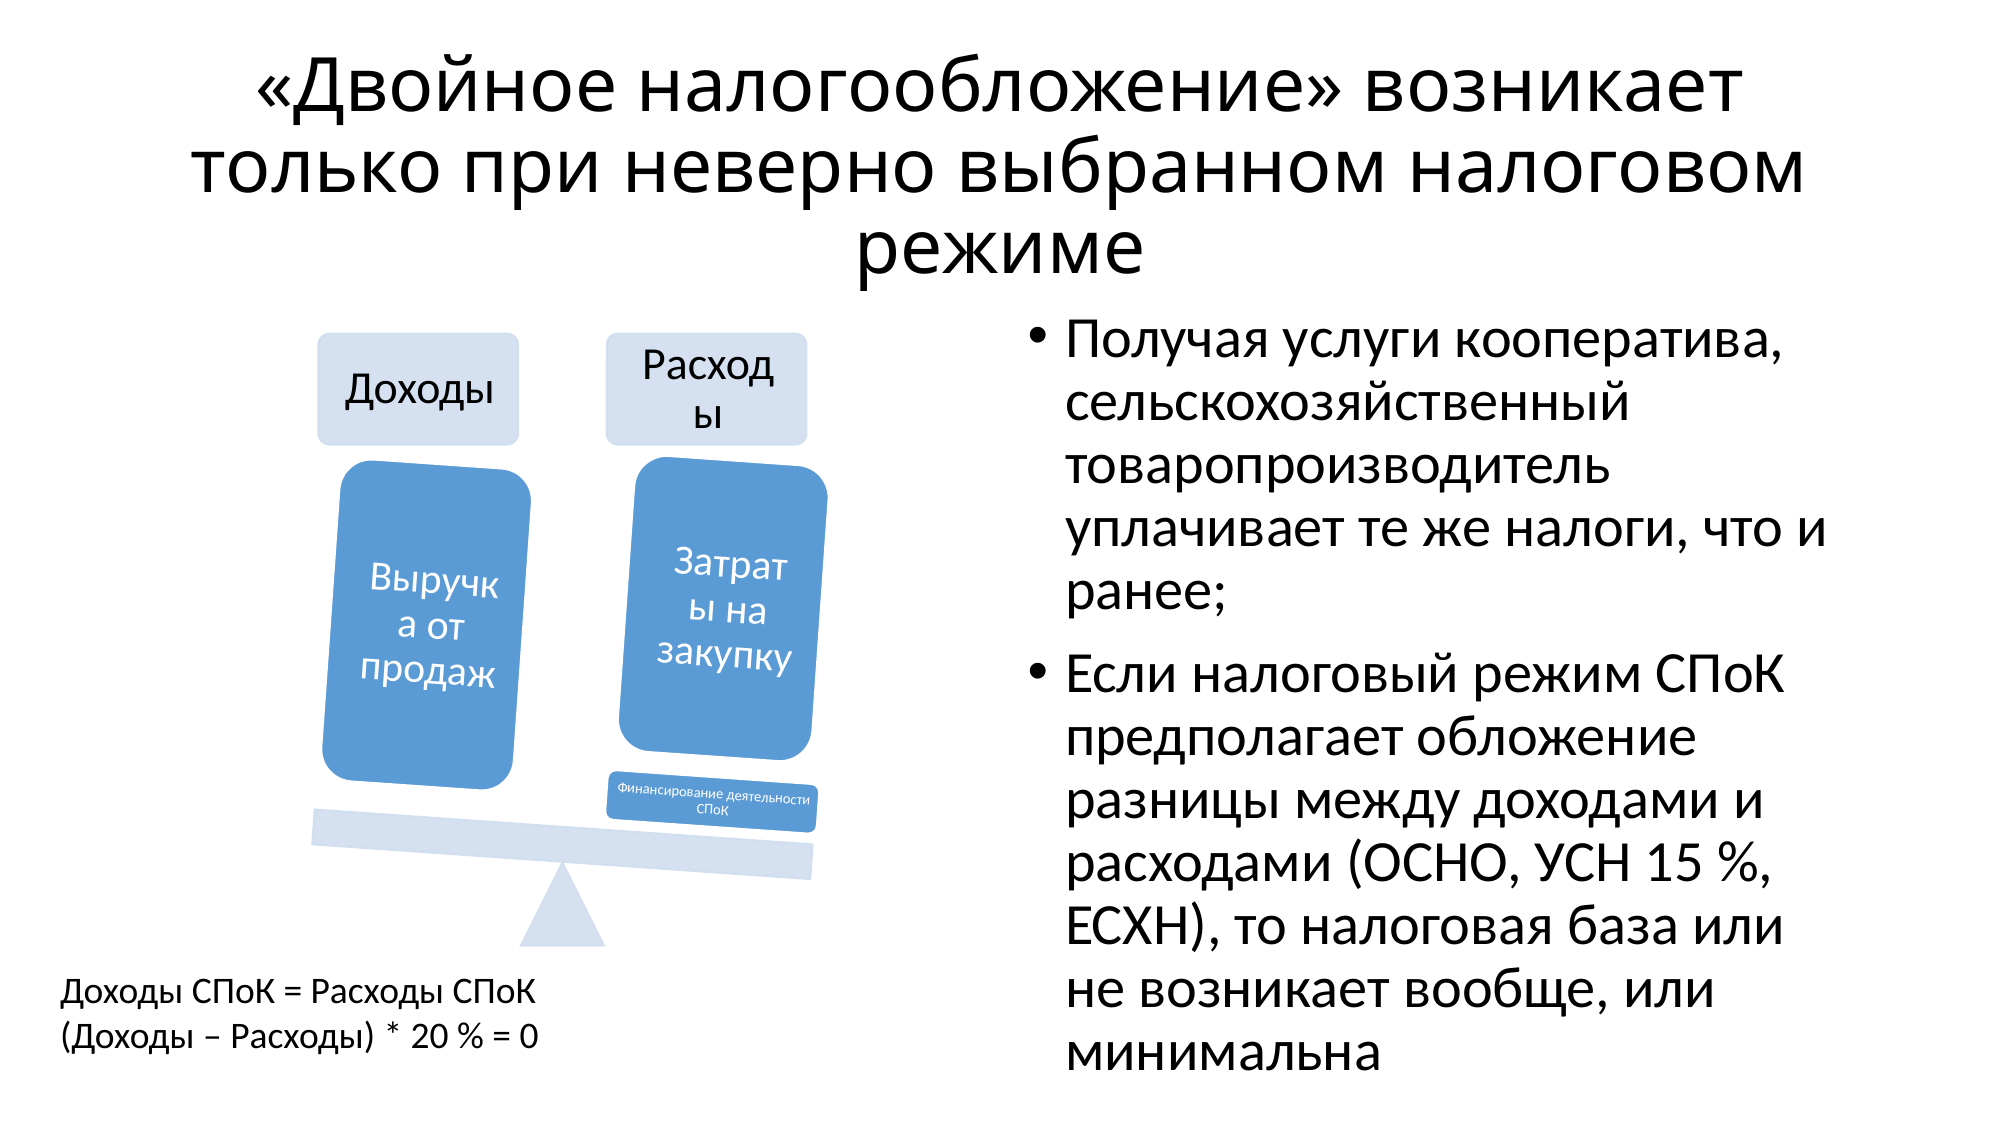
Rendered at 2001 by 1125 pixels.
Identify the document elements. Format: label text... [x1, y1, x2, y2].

text_box Доходы СПоК = Расходы СПоК (Доходы – Расходы) * 20 % = 0 [45, 958, 581, 1064]
title «Двойное налогообложение» возникает только при неверно выбранном налоговом режиме [137, 59, 1863, 278]
list Получая услуги кооператива, сельскохозяйственный товаропроизводитель уплачивает те же налоги, что и ранее; Если налоговый режим СПоК предполагает обложение разницы между доходами и расходами (ОСНО, УСН 15 %, ЕСХН), то налоговая база или не возникает вообще, или минимальна [1012, 299, 1863, 1014]
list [137, 299, 988, 1014]
